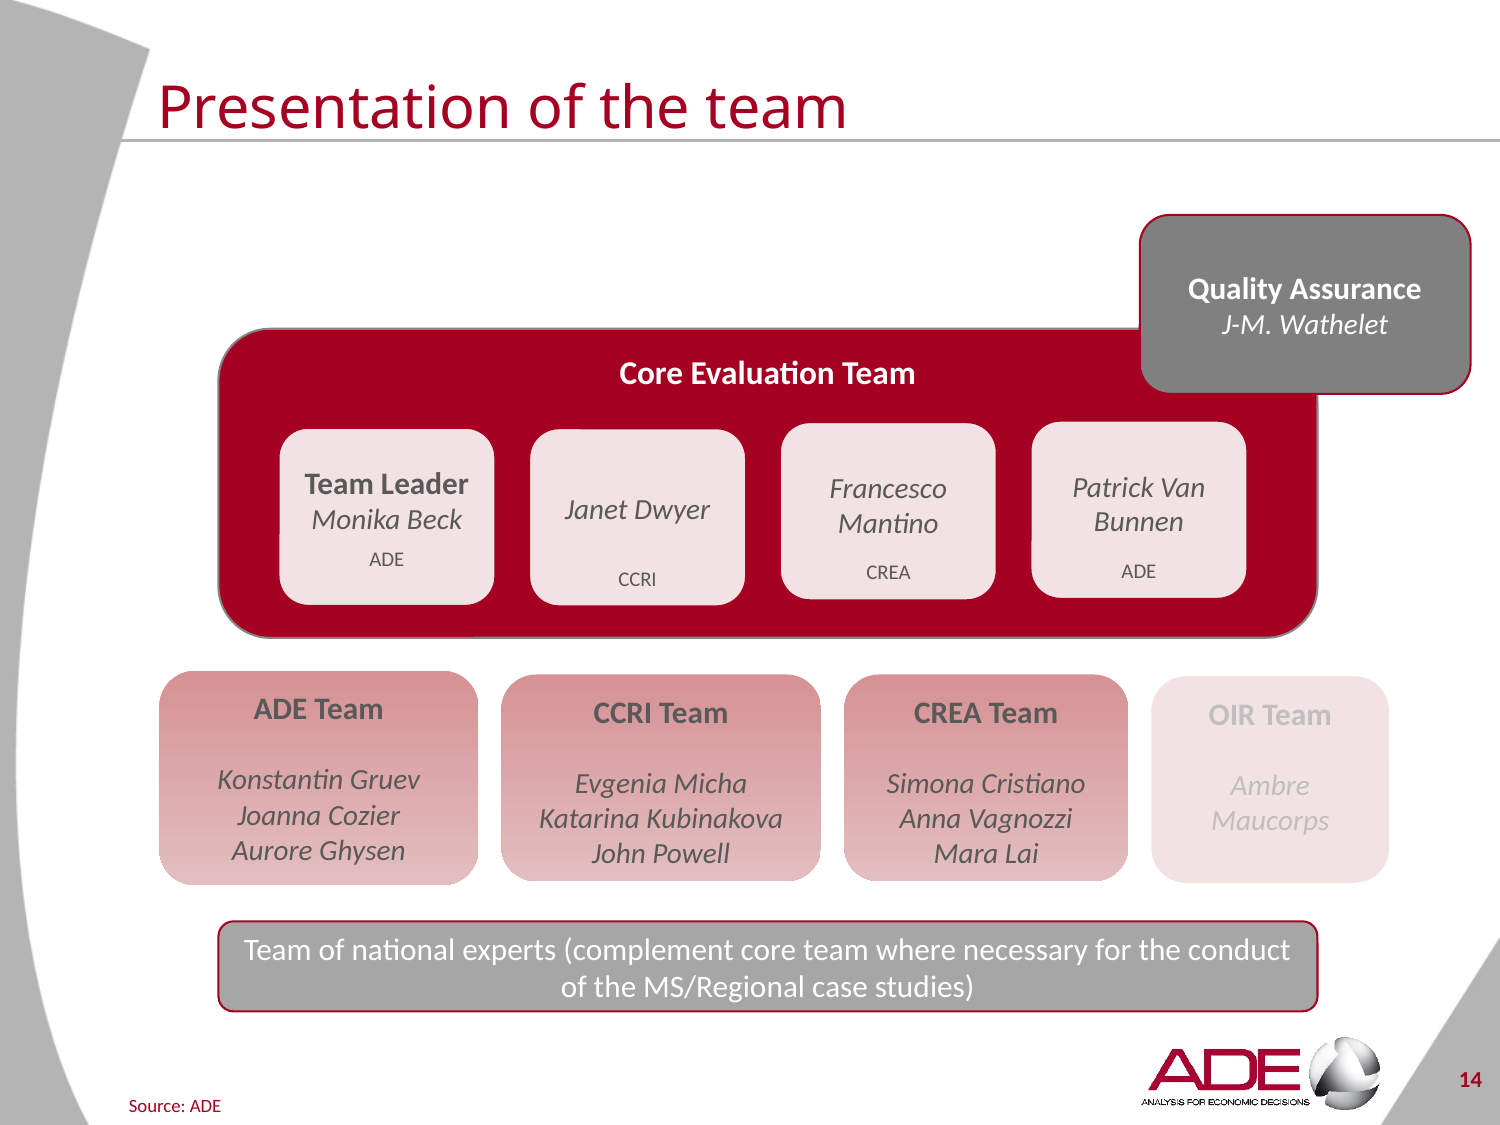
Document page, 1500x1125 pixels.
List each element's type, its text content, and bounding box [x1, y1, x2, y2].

text_box OIR Team Ambre Maucorps [1150, 675, 1391, 884]
text_box Patrick Van Bunnen ADE [1029, 419, 1249, 600]
text_box Quality Assurance J-M. Wathelet [1138, 213, 1472, 395]
text_box Team Leader Monika Beck ADE [277, 426, 497, 607]
text_box Janet Dwyer CCRI [528, 427, 748, 608]
title Presentation of the team [142, 0, 1500, 149]
picture [0, 0, 1500, 1125]
text_box CCRI Team Evgenia Micha Katarina Kubinakova John Powell [500, 673, 823, 883]
slide_number 14 [1160, 1039, 1498, 1100]
text_box ADE Team Konstantin Gruev Joanna Cozier Aurore Ghysen [158, 669, 480, 887]
text_box Team of national experts (complement core team where necessary for the conduct of the MS/Regional case studies) [217, 920, 1319, 1013]
text_box Francesco Mantino CREA [778, 421, 998, 602]
text_box Core Evaluation Team [217, 327, 1319, 639]
text_box CREA Team Simona Cristiano Anna Vagnozzi Mara Lai [843, 673, 1130, 883]
